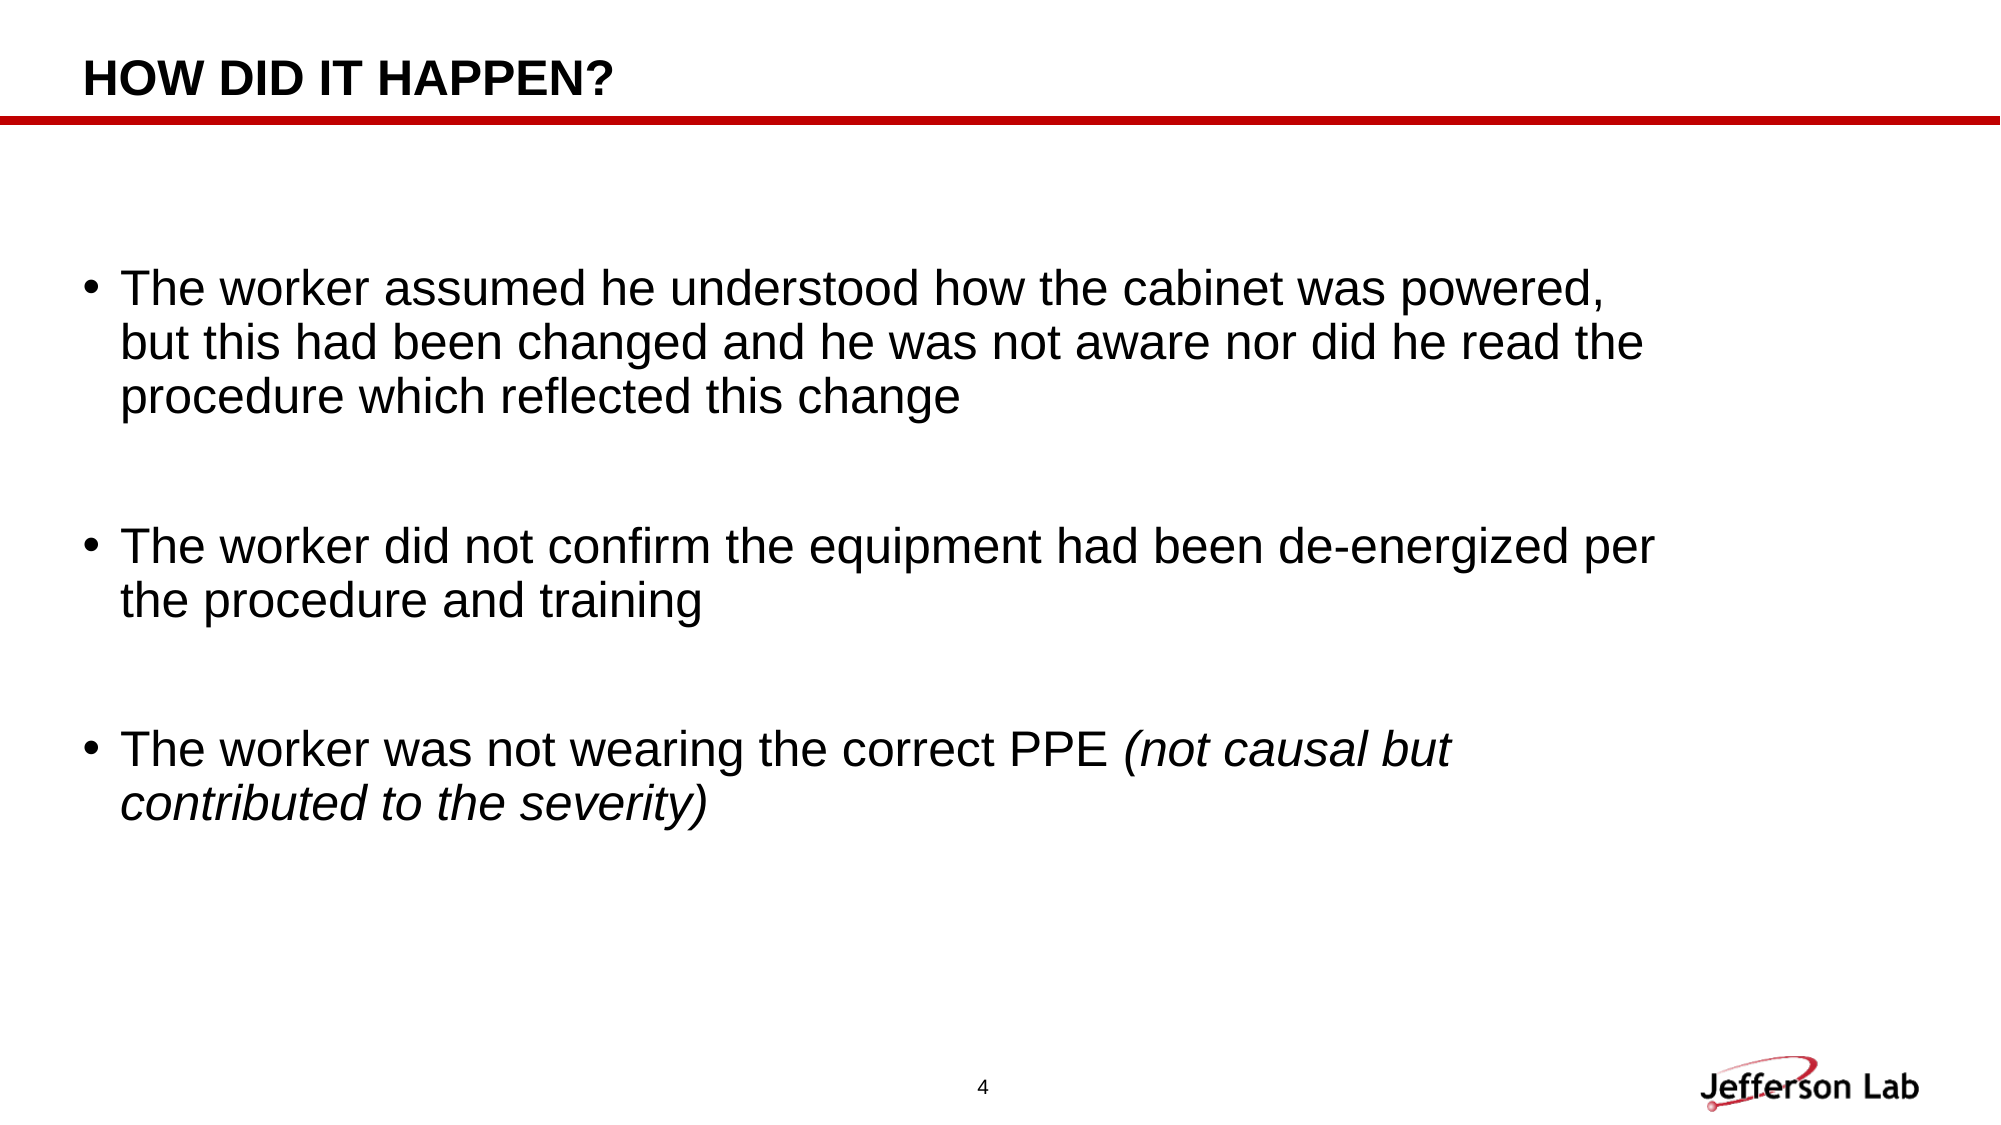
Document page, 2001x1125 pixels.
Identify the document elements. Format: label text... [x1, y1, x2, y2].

text_box How Did It Happen? [67, 39, 1919, 120]
slide_number 4 [924, 1060, 1042, 1111]
list The worker assumed he understood how the cabinet was powered, but this had been changed and he was not aware nor did he read the procedure which reflected this change The worker did not confirm the equipment had been de-energized per the procedure and training The worker was not wearing the correct PPE (not causal but contributed to the severity) [67, 128, 1700, 1086]
picture [1698, 1047, 1933, 1124]
